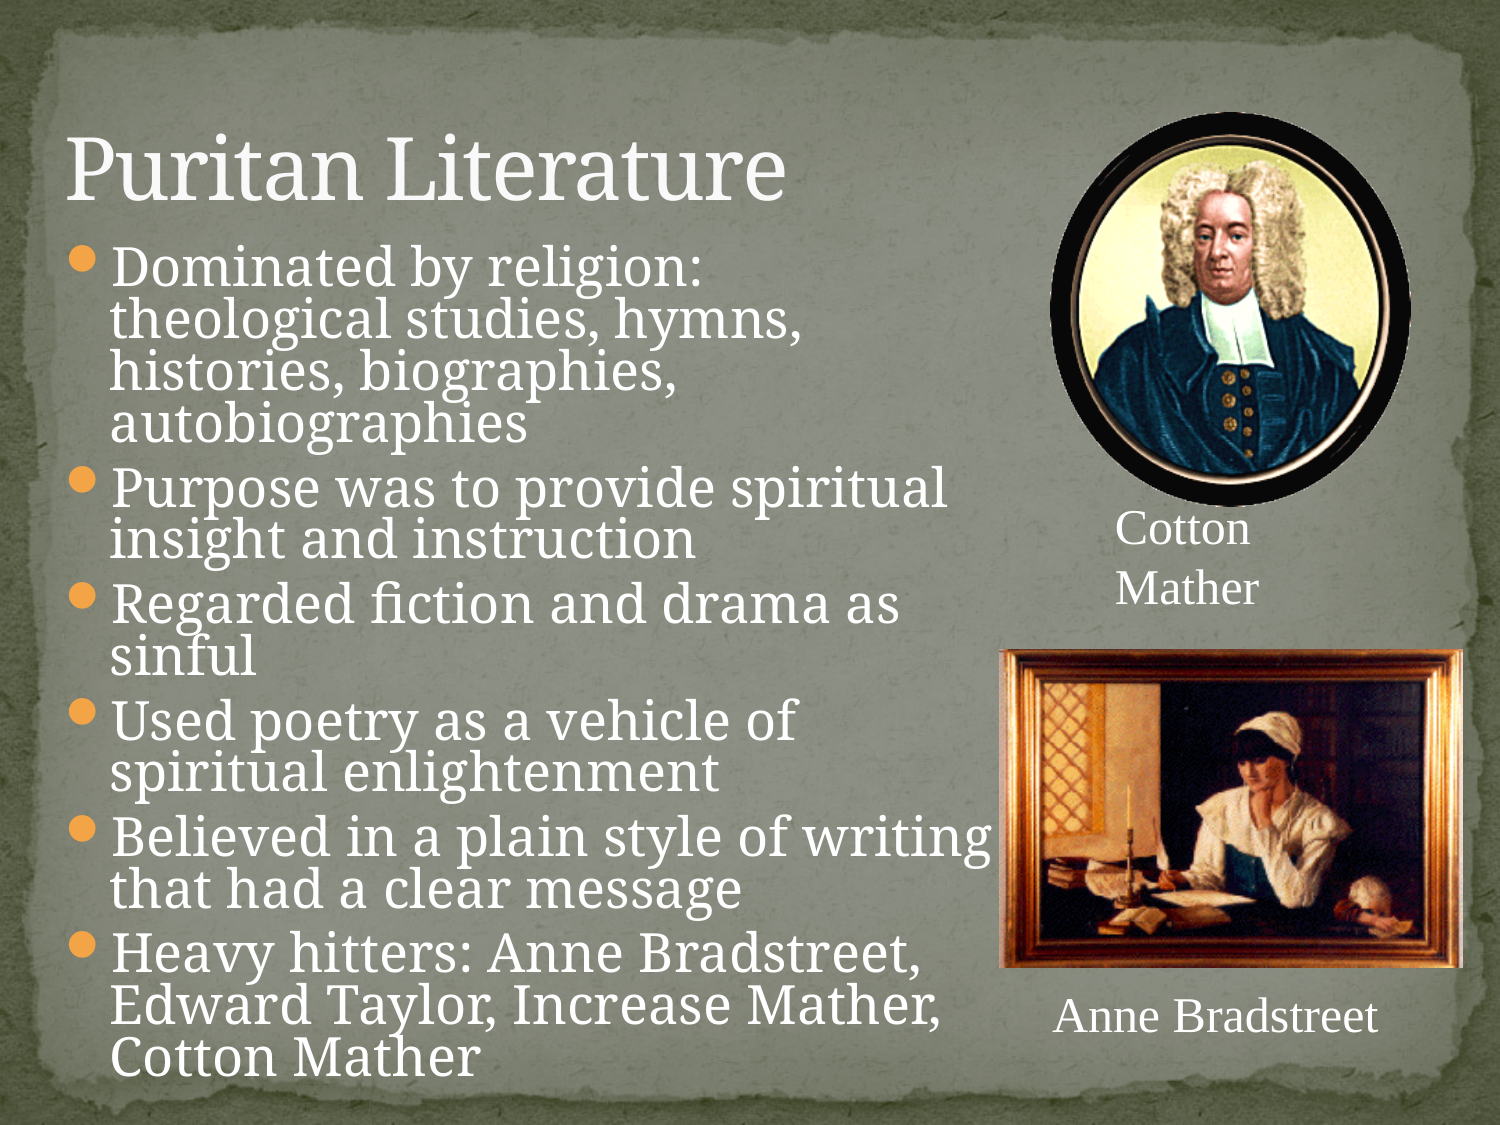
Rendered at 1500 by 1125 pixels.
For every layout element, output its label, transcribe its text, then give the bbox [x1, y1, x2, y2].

list Dominated by religion: theological studies, hymns, histories, biographies, autobiographies Purpose was to provide spiritual insight and instruction Regarded fiction and drama as sinful Used poetry as a vehicle of spiritual enlightenment Believed in a plain style of writing that had a clear message Heavy hitters: Anne Bradstreet, Edward Taylor, Increase Mather, Cotton Mather [49, 237, 1014, 1038]
title Puritan Literature [49, 37, 1451, 225]
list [1001, 651, 1462, 966]
text_box Anne Bradstreet [1037, 977, 1400, 1050]
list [1052, 115, 1410, 506]
text_box Cotton Mather [1099, 512, 1413, 623]
